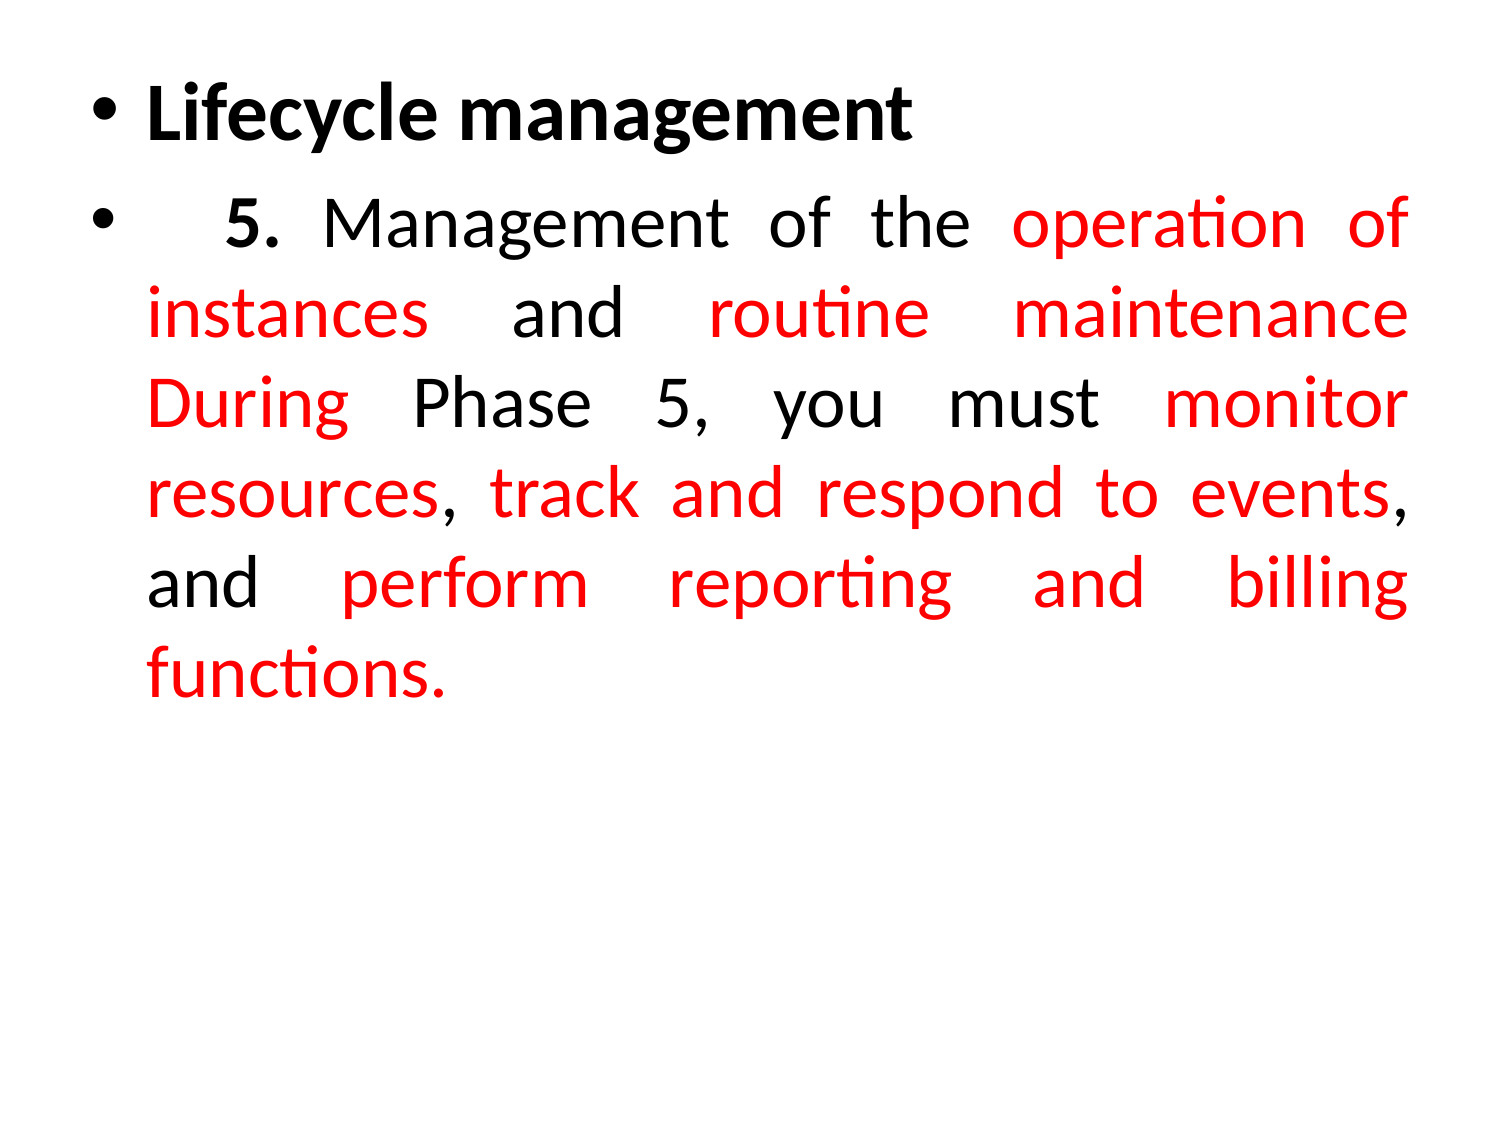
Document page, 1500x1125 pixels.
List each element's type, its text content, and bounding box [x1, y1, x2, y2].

list Lifecycle management 5. Management of the operation of instances and routine maintenance During Phase 5, you must monitor resources, track and respond to events, and perform reporting and billing functions. [75, 50, 1425, 1005]
